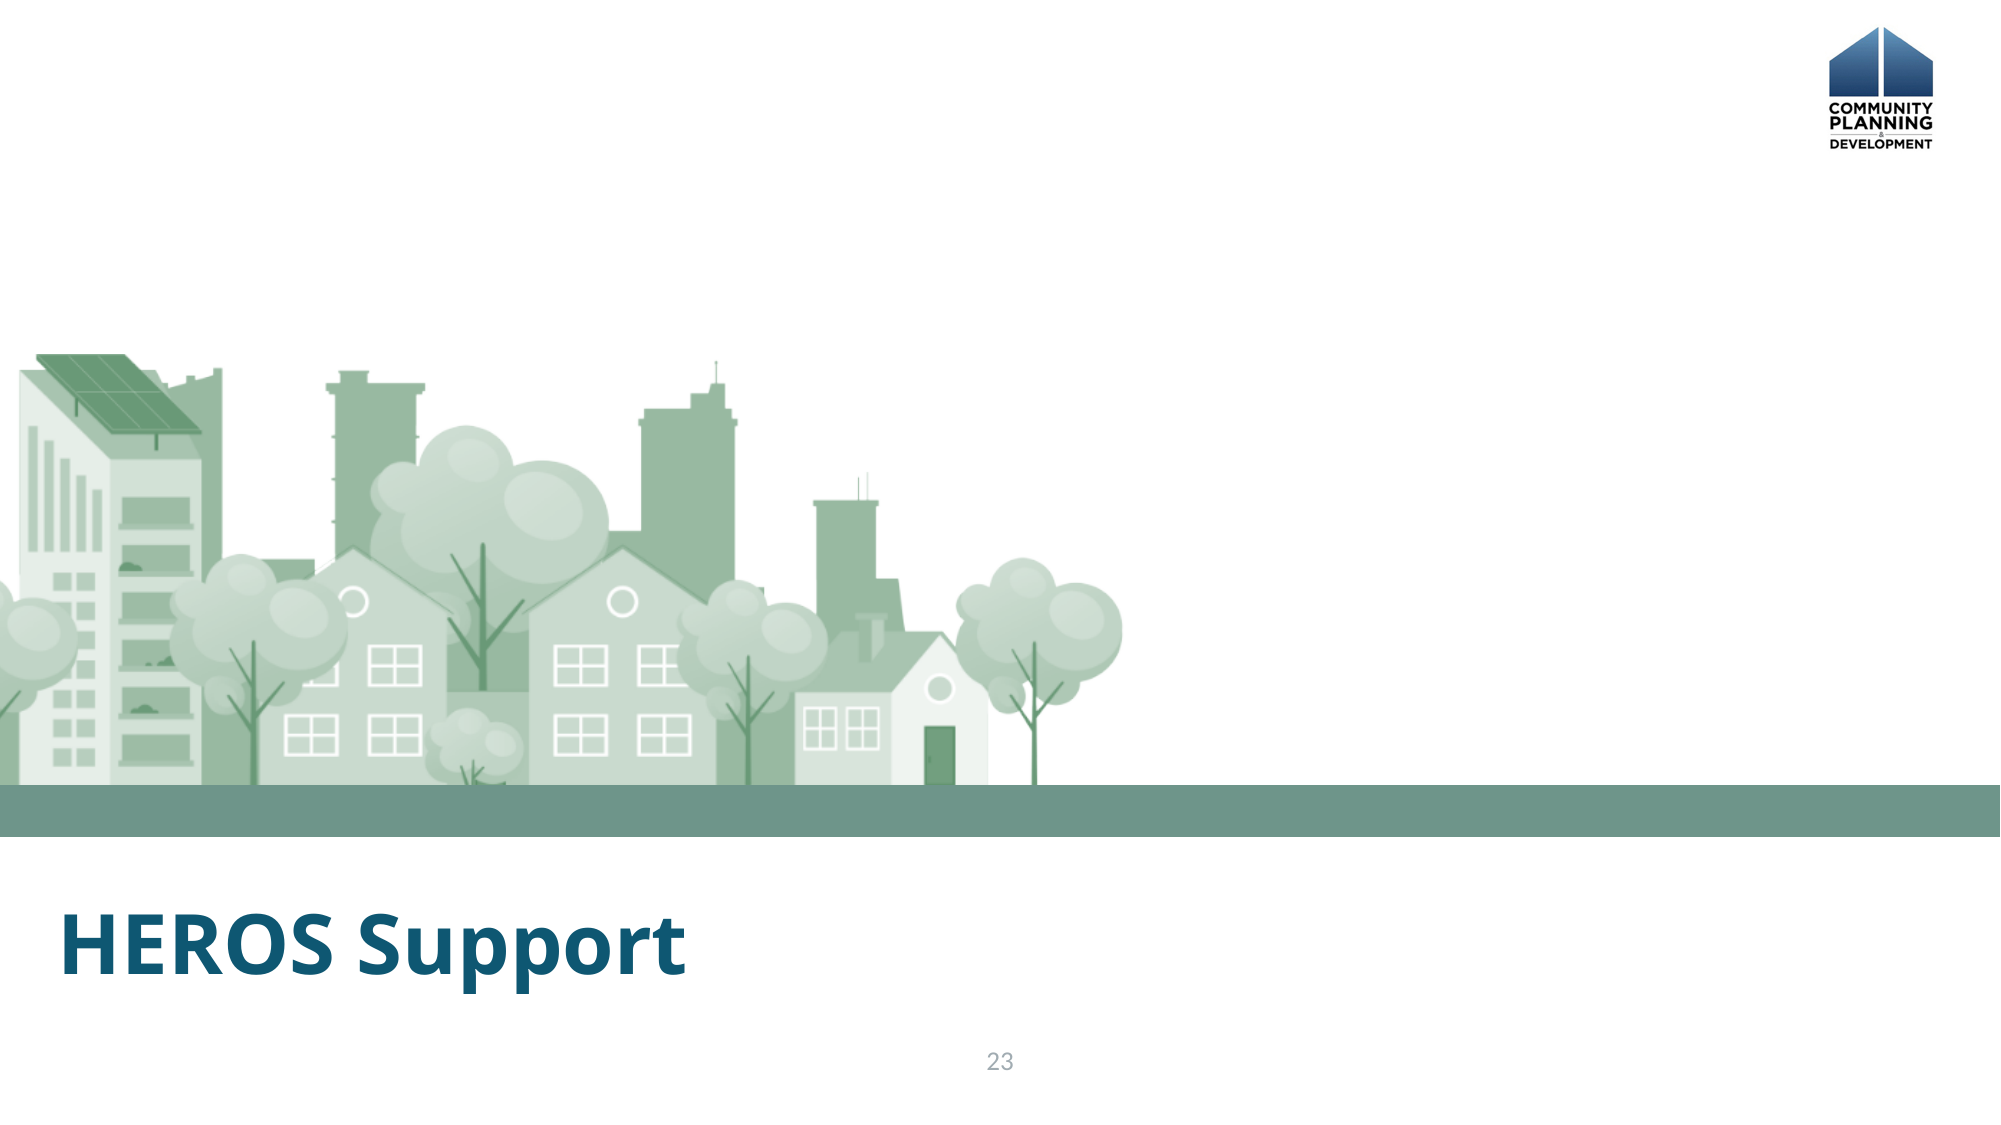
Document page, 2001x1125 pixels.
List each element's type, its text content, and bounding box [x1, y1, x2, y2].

title HEROS Support [42, 879, 1674, 1001]
picture [1825, 22, 1937, 154]
